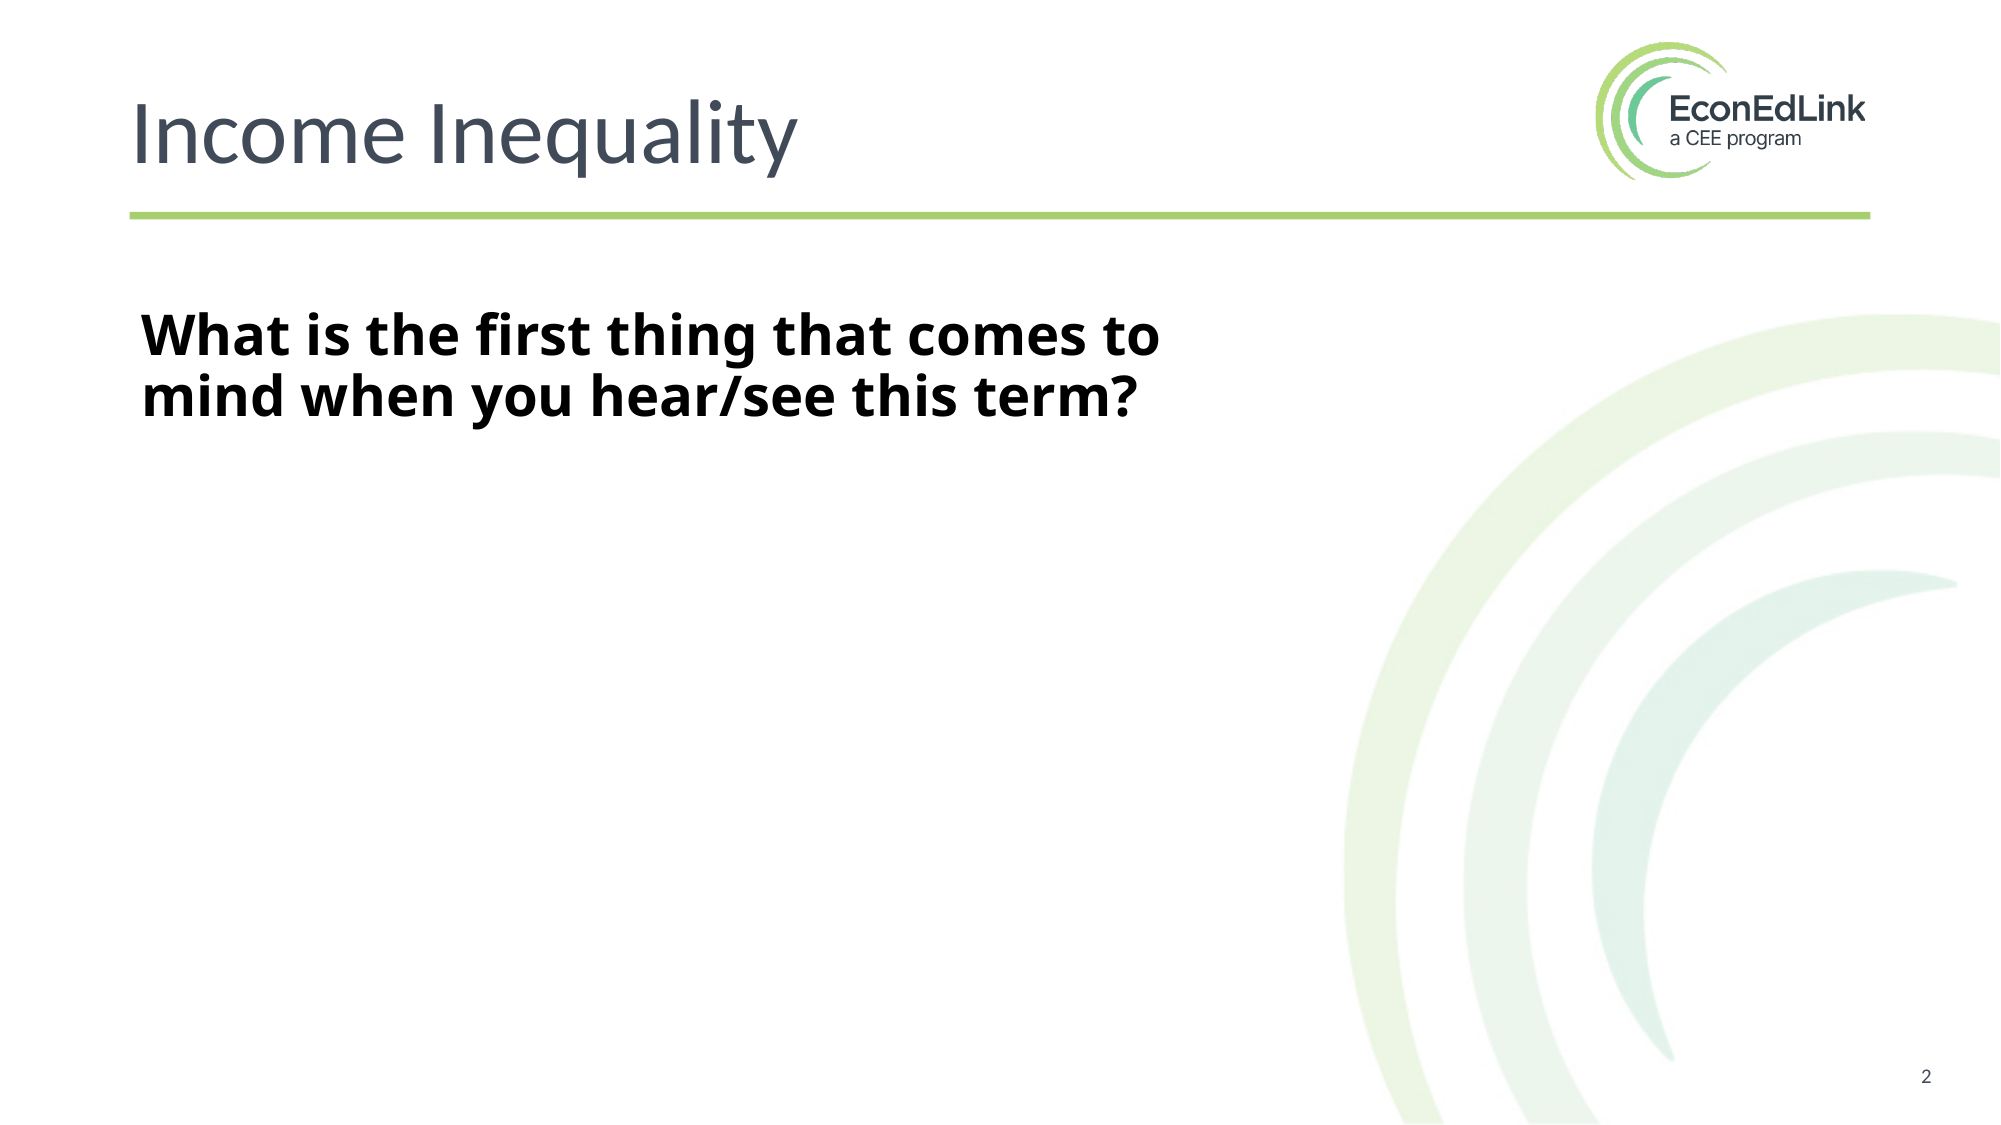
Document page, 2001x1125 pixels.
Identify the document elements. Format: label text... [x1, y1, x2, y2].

picture [1281, 288, 2000, 1125]
text_box What is the first thing that comes to mind when you hear/see this term? [126, 299, 1227, 1014]
text_box Income Inequality [115, 77, 1852, 278]
slide_number 2 [1411, 1045, 1947, 1106]
